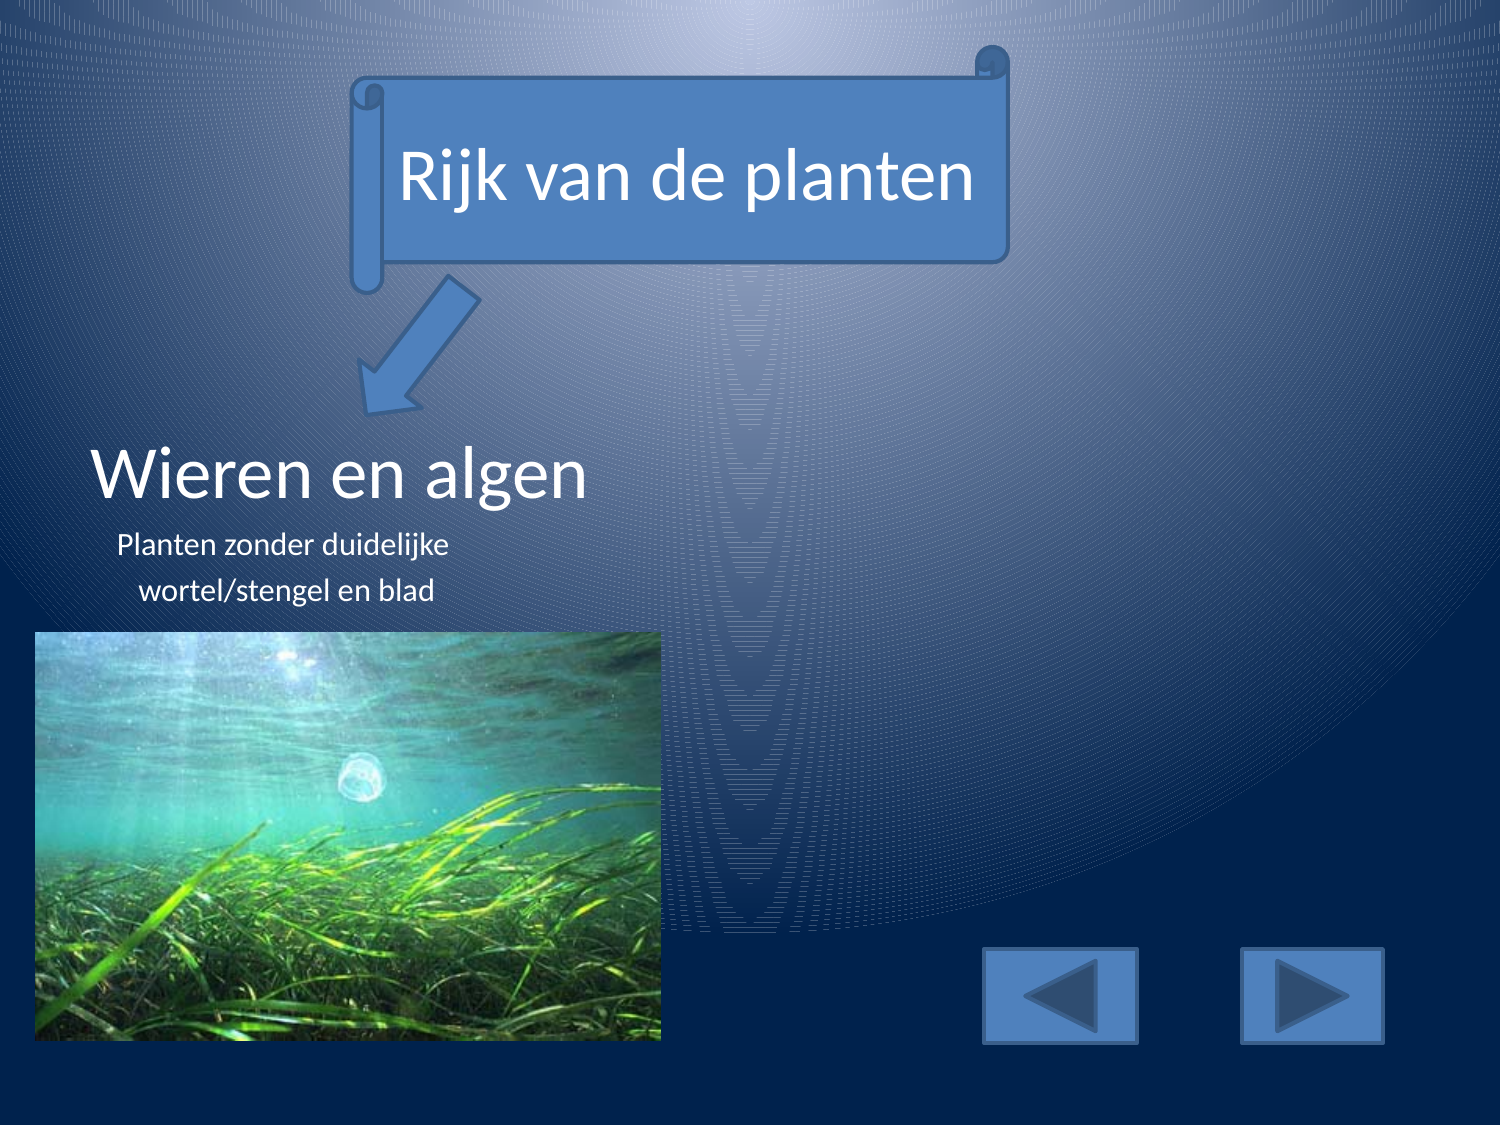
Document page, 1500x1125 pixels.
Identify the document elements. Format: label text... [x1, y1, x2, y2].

text_box [1240, 947, 1385, 1045]
text_box Rijk van de planten [349, 44, 1010, 296]
title Wieren en algen [70, 375, 610, 563]
text_box [982, 947, 1139, 1045]
subtitle Planten zonder duidelijke wortel/stengel en blad [93, 515, 481, 617]
text_box [356, 273, 482, 418]
picture [34, 632, 661, 1041]
